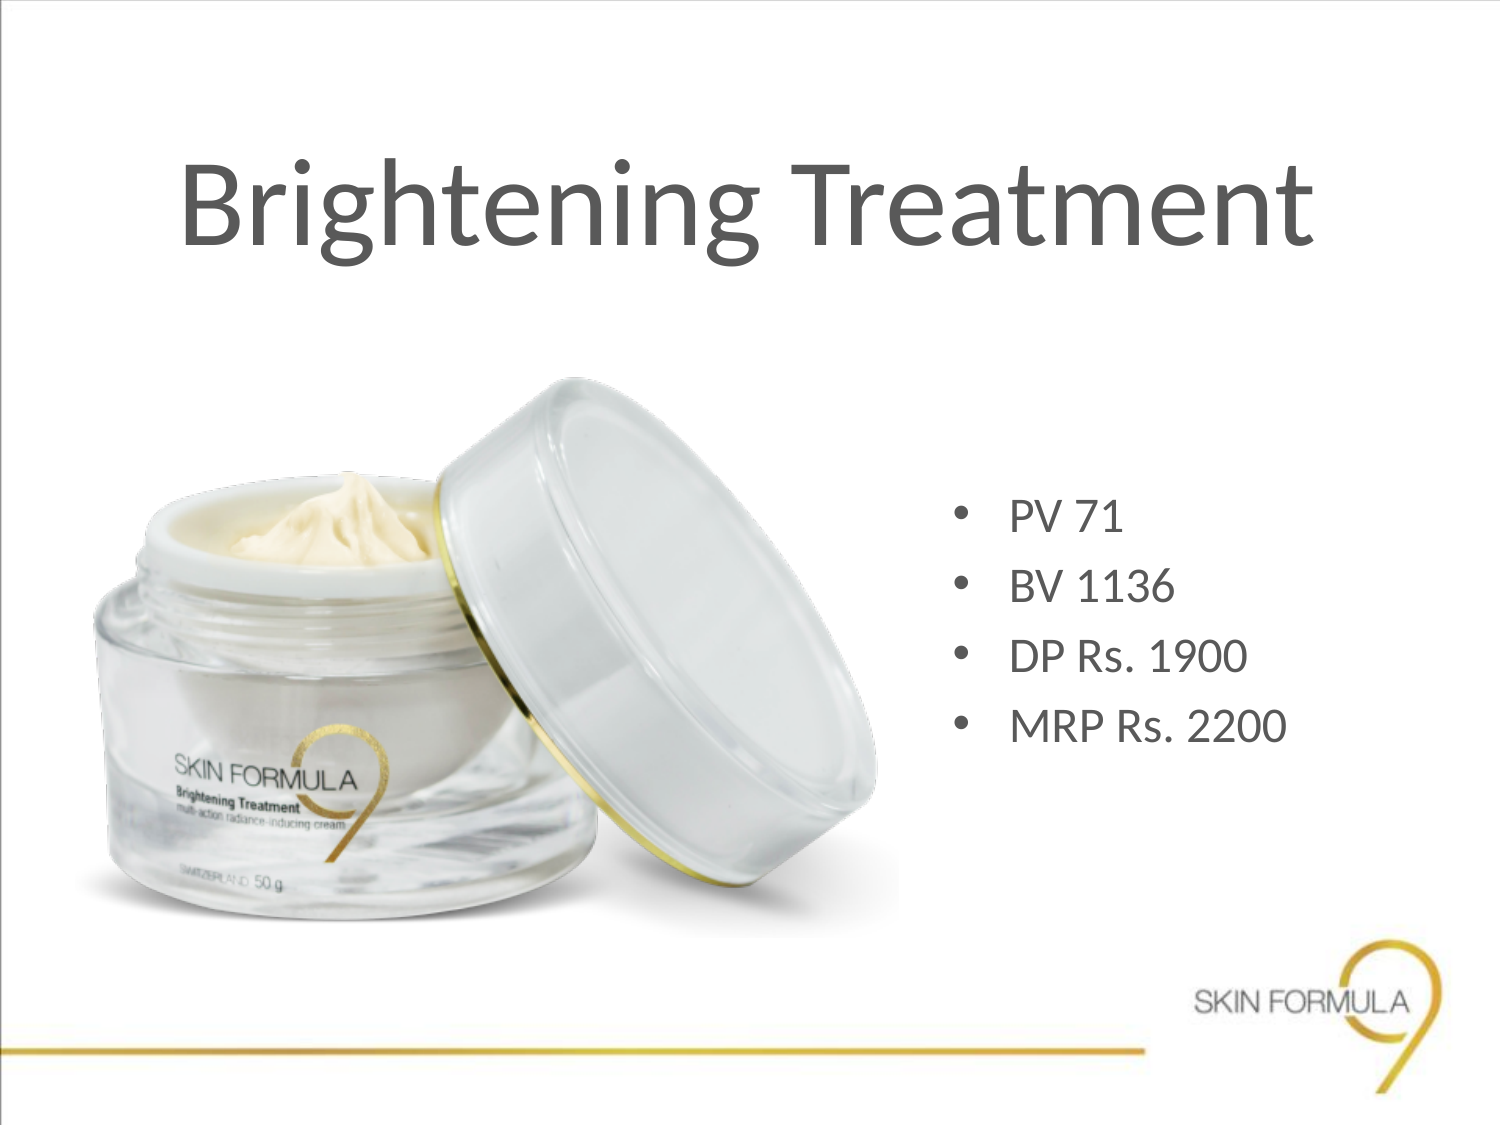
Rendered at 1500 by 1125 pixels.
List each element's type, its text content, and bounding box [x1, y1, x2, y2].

picture [0, 0, 1500, 1125]
text_box Brightening Treatment [162, 112, 1338, 225]
list PV 71 BV 1136 DP Rs. 1900 MRP Rs. 2200 [937, 474, 1413, 888]
